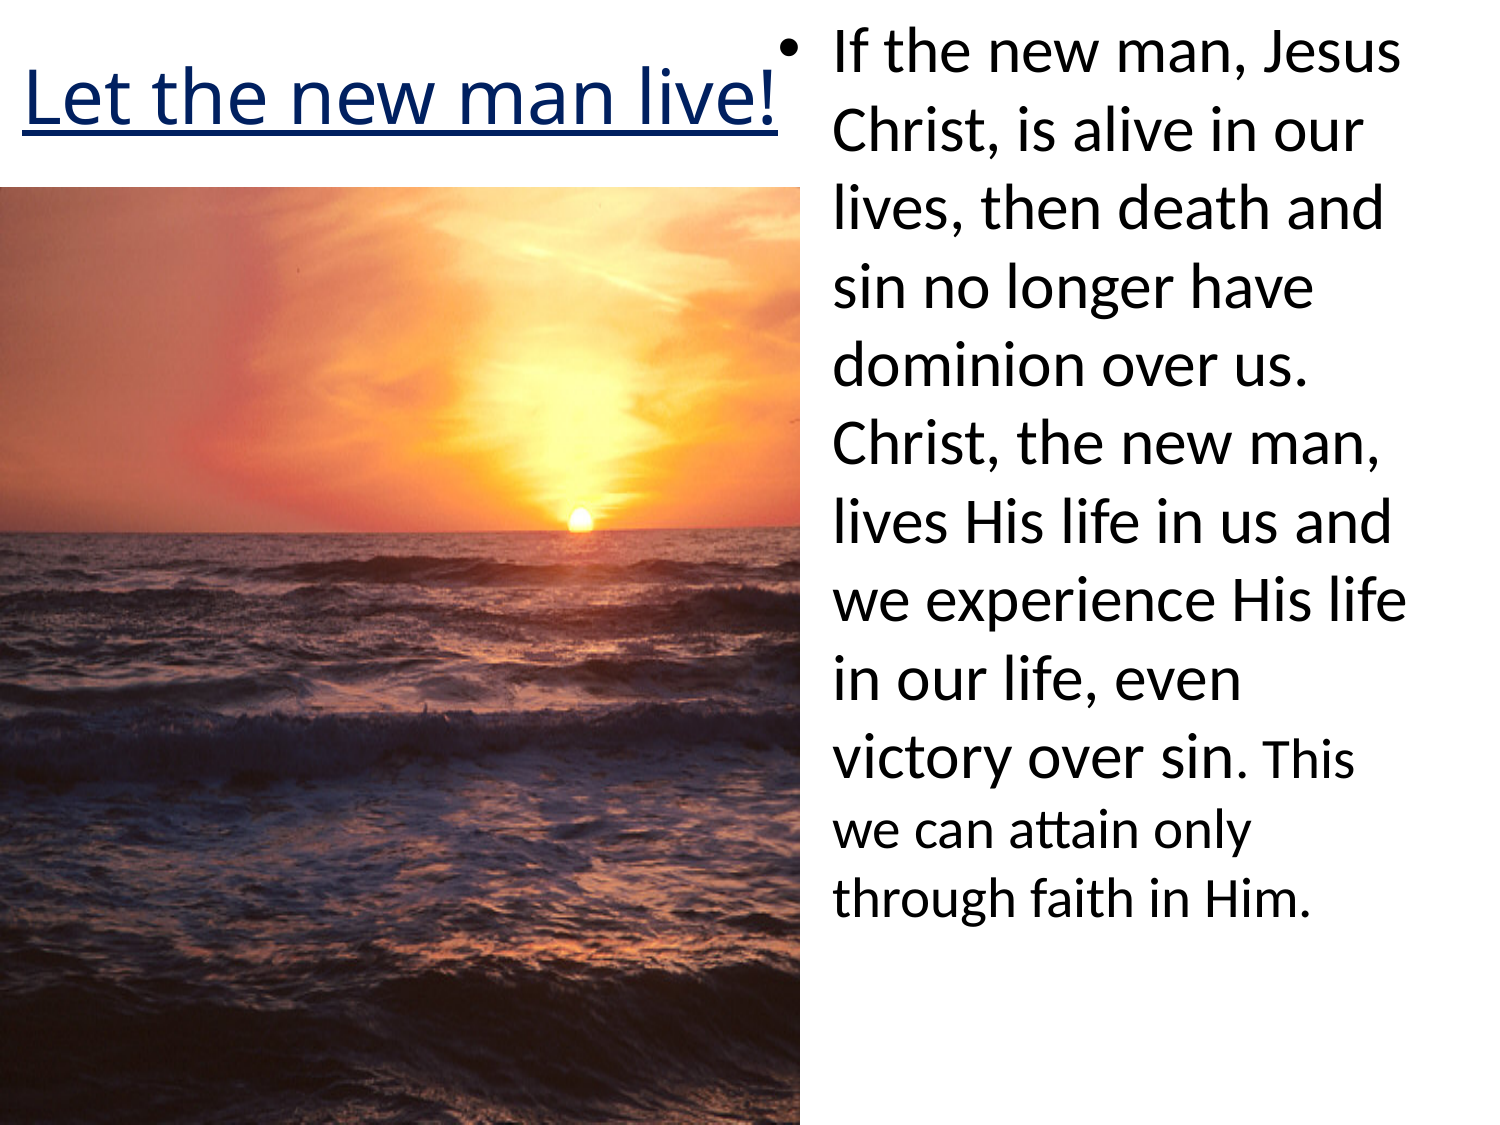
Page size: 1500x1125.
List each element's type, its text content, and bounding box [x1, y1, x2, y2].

title Let the new man live! [0, 0, 762, 185]
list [0, 187, 801, 1125]
list If the new man, Jesus Christ, is alive in our lives, then death and sin no longer have dominion over us. Christ, the new man, lives His life in us and we experience His life in our life, even victory over sin. This we can attain only through faith in Him. [762, 0, 1425, 1005]
